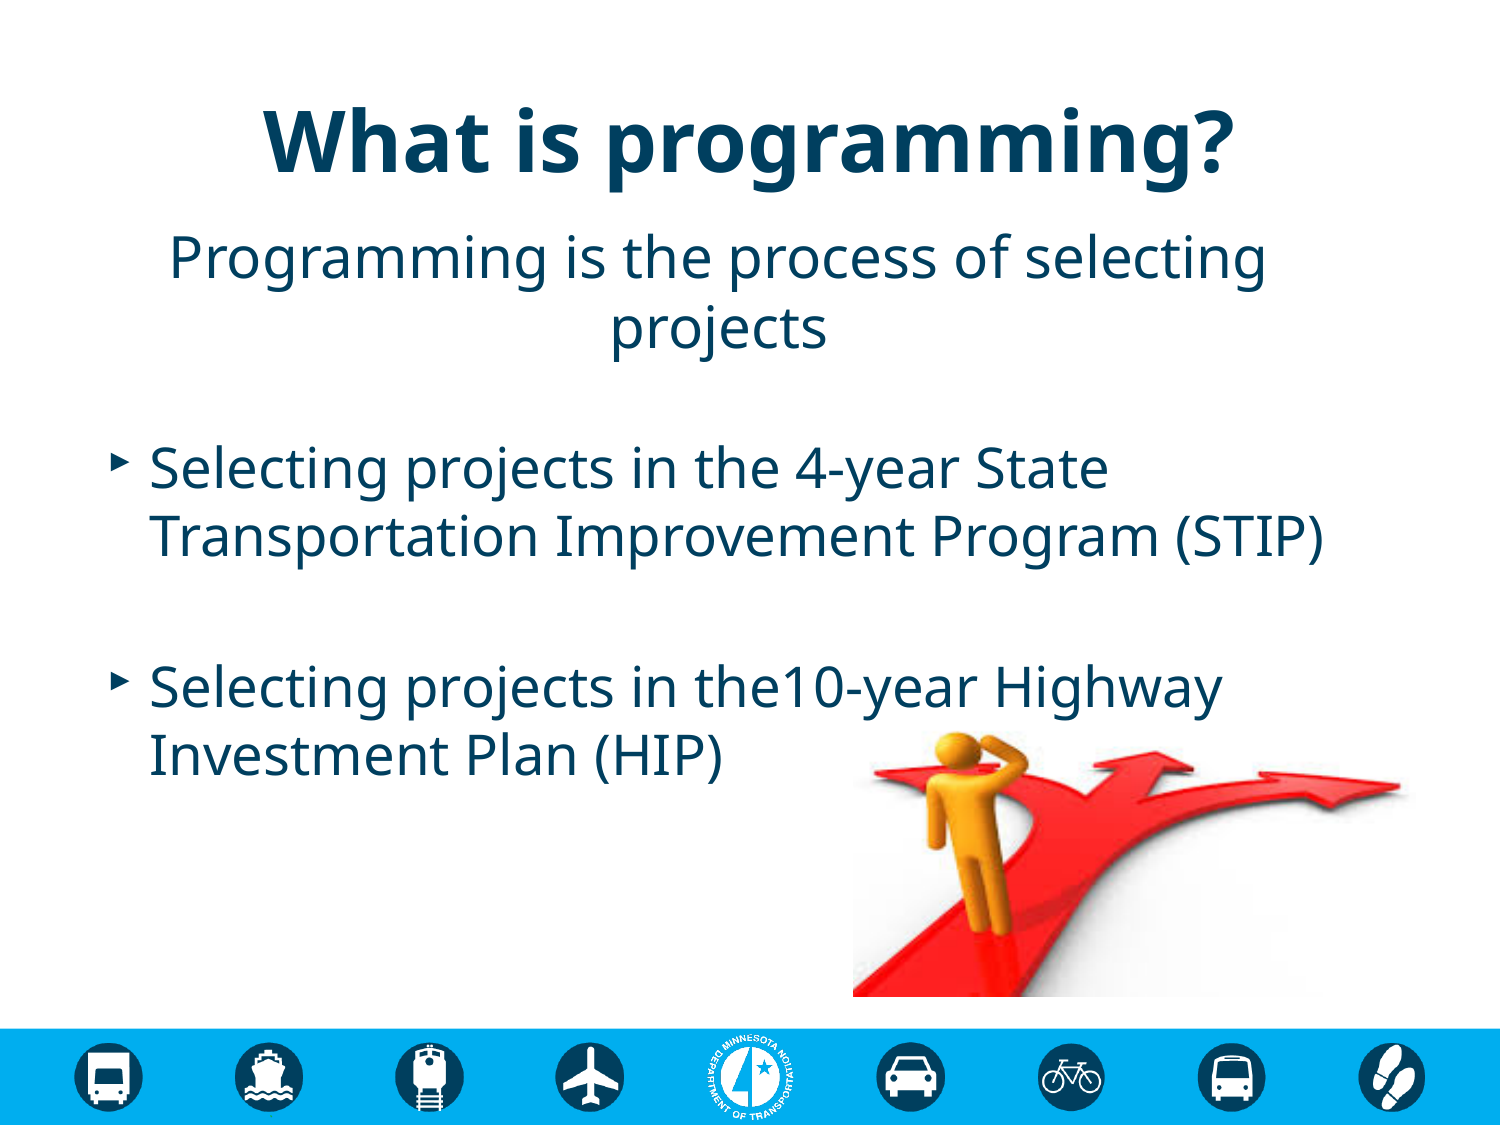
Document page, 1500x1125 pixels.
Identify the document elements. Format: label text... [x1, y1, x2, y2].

picture [245, 1094, 292, 1100]
picture [245, 1050, 292, 1093]
picture [1378, 1045, 1401, 1077]
picture [1059, 1063, 1086, 1071]
picture [414, 1045, 445, 1110]
title What is programming? [75, 45, 1425, 233]
picture [89, 1053, 129, 1104]
picture [1050, 1070, 1060, 1075]
picture [1382, 1095, 1395, 1109]
picture [1374, 1075, 1386, 1089]
picture [1390, 1068, 1414, 1099]
picture [564, 1047, 618, 1104]
text_box Programming is the process of selecting projects [137, 212, 1300, 368]
picture [852, 624, 1416, 997]
picture [721, 1048, 748, 1106]
picture [886, 1057, 936, 1096]
picture [1212, 1057, 1252, 1100]
list Selecting projects in the 4-year State Transportation Improvement Program (STIP) Selecting projects in the10-year Highway Investment Plan (HIP) [75, 425, 1425, 886]
picture [753, 1048, 779, 1106]
